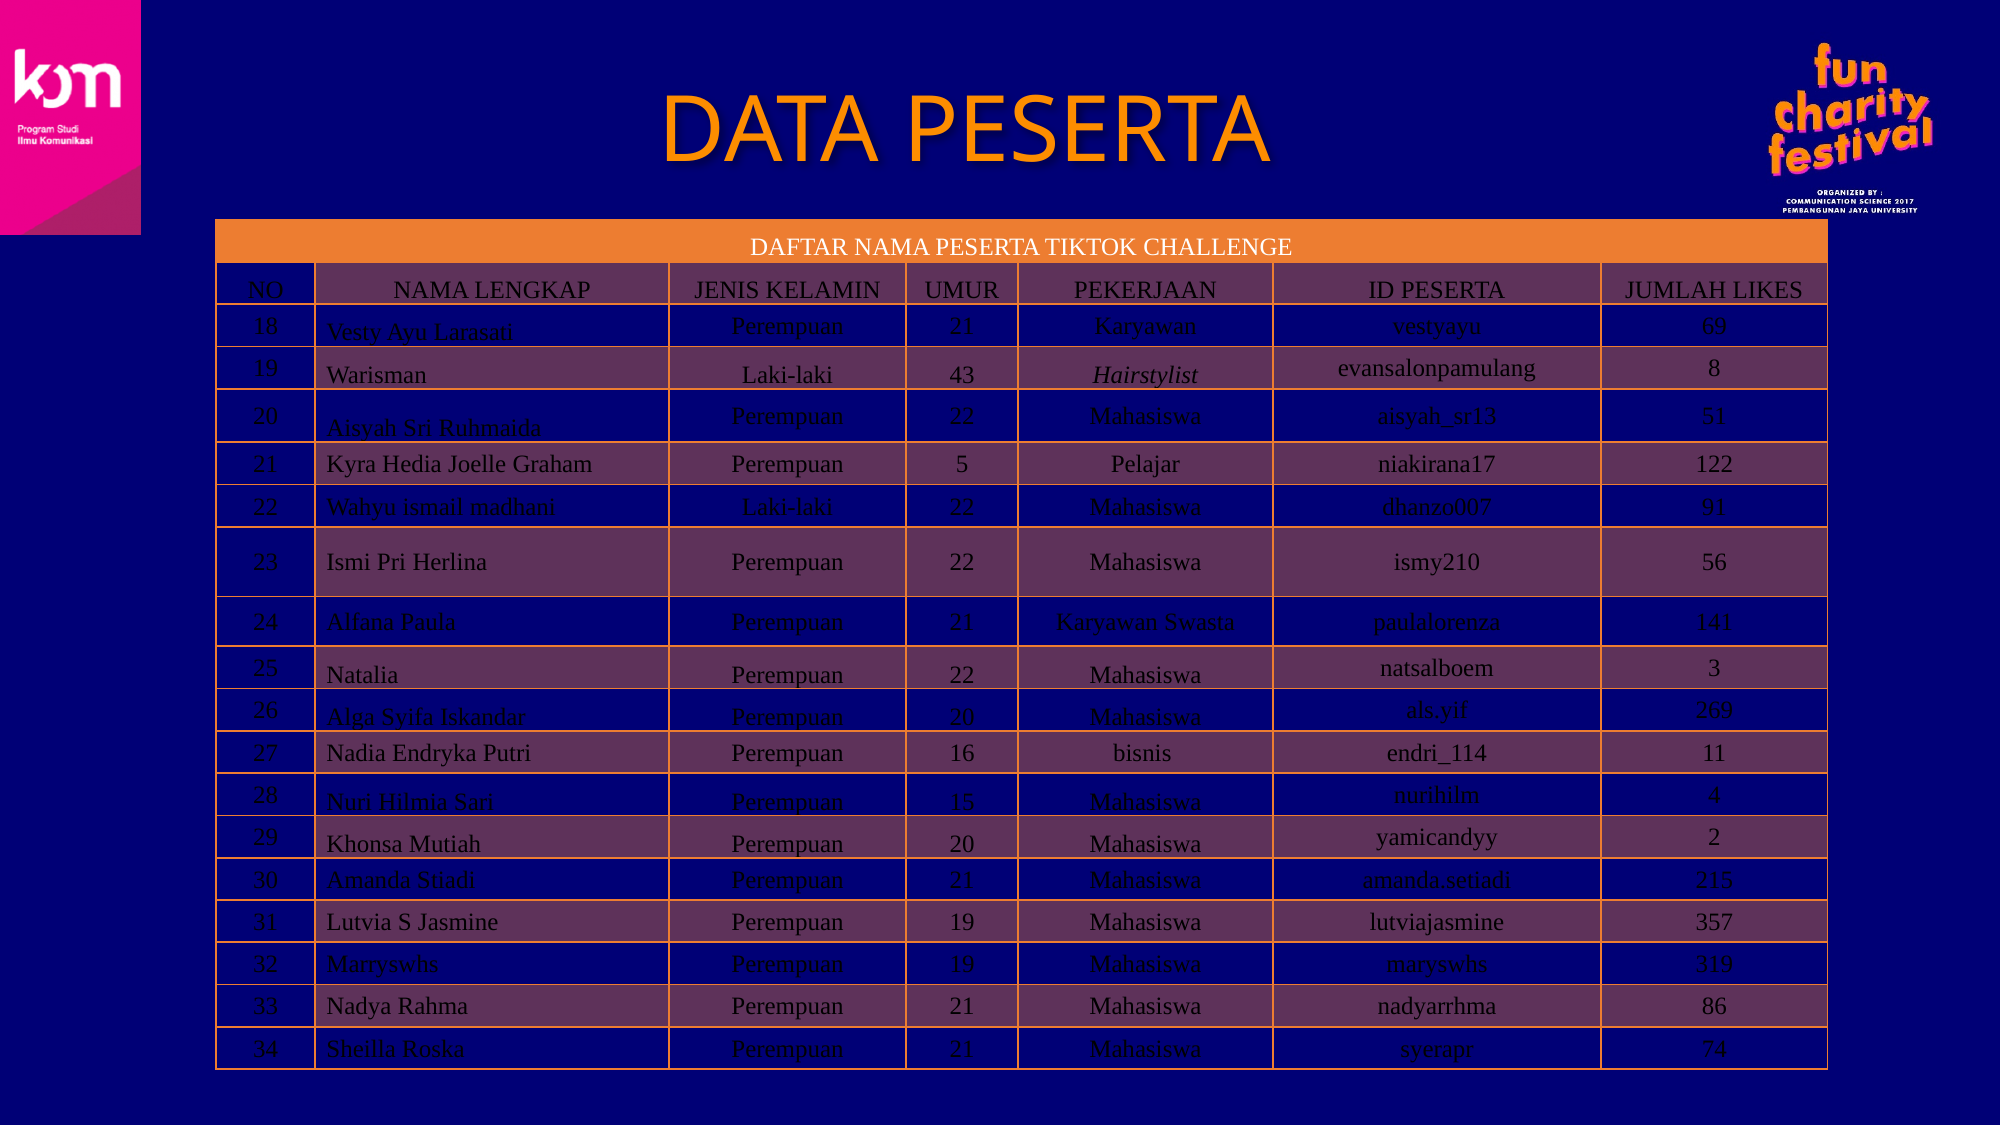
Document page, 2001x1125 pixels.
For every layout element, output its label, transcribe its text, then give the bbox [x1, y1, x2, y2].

table_cell 11 [1602, 732, 1827, 772]
table_cell 2 [1602, 816, 1827, 857]
table_cell 19 [907, 901, 1017, 941]
table_cell Mahasiswa [1019, 774, 1272, 815]
table_cell 319 [1602, 943, 1827, 984]
table_cell 21 [907, 305, 1017, 346]
table_cell UMUR [907, 263, 1017, 303]
table_cell 18 [217, 305, 314, 346]
table_cell endri_114 [1274, 732, 1600, 772]
table_cell Vesty Ayu Larasati [316, 305, 668, 346]
table_cell Nadia Endryka Putri [316, 732, 668, 772]
table_cell 269 [1602, 689, 1827, 730]
table_cell 28 [217, 774, 314, 815]
table_cell Perempuan [670, 859, 905, 899]
table_cell JENIS KELAMIN [670, 263, 905, 303]
table_cell Pelajar [1019, 443, 1272, 484]
table_cell amanda.setiadi [1274, 859, 1600, 899]
table_cell NO [217, 263, 314, 303]
table_cell 122 [1602, 443, 1827, 484]
table_cell Aisyah Sri Ruhmaida [316, 390, 668, 441]
table_cell yamicandyy [1274, 816, 1600, 857]
table_cell 69 [1602, 305, 1827, 346]
table_cell Nuri Hilmia Sari [316, 774, 668, 815]
table_cell 56 [1602, 528, 1827, 596]
table_cell 8 [1602, 347, 1827, 388]
table_cell Alga Syifa Iskandar [316, 689, 668, 730]
table_cell 32 [217, 943, 314, 984]
table_cell Laki-laki [670, 347, 905, 388]
table_cell 31 [217, 901, 314, 941]
table_cell Perempuan [670, 597, 905, 645]
table_cell aisyah_sr13 [1274, 390, 1600, 441]
table_cell bisnis [1019, 732, 1272, 772]
table_cell PEKERJAAN [1019, 263, 1272, 303]
table_cell 20 [907, 689, 1017, 730]
table_cell Alfana Paula [316, 597, 668, 645]
table_cell Kyra Hedia Joelle Graham [316, 443, 668, 484]
picture [0, 0, 141, 235]
table_cell 43 [907, 347, 1017, 388]
table_cell Warisman [316, 347, 668, 388]
table_cell Perempuan [670, 390, 905, 441]
table_cell Perempuan [670, 305, 905, 346]
table_cell 22 [907, 390, 1017, 441]
table_cell Hairstylist [1019, 347, 1272, 388]
table_cell Ismi Pri Herlina [316, 528, 668, 596]
table_cell Mahasiswa [1019, 390, 1272, 441]
table_cell 215 [1602, 859, 1827, 899]
table_cell Mahasiswa [1019, 943, 1272, 984]
table_cell Nadya Rahma [316, 985, 668, 1026]
table_cell 91 [1602, 485, 1827, 526]
table_cell syerapr [1274, 1028, 1600, 1068]
table_cell 21 [217, 443, 314, 484]
table_cell 26 [217, 689, 314, 730]
table_cell Perempuan [670, 689, 905, 730]
table_cell paulalorenza [1274, 597, 1600, 645]
table_cell nurihilm [1274, 774, 1600, 815]
table_cell lutviajasmine [1274, 901, 1600, 941]
table_cell vestyayu [1274, 305, 1600, 346]
table_cell 5 [907, 443, 1017, 484]
table_cell 16 [907, 732, 1017, 772]
table_cell 3 [1602, 647, 1827, 688]
table_cell als.yif [1274, 689, 1600, 730]
table_cell 51 [1602, 390, 1827, 441]
table_cell Perempuan [670, 985, 905, 1026]
table_cell 21 [907, 985, 1017, 1026]
table_cell Lutvia S Jasmine [316, 901, 668, 941]
table_cell 22 [907, 528, 1017, 596]
table_cell natsalboem [1274, 647, 1600, 688]
table_cell 22 [907, 485, 1017, 526]
table_cell 29 [217, 816, 314, 857]
table_cell Mahasiswa [1019, 816, 1272, 857]
table_cell 21 [907, 859, 1017, 899]
table_cell Mahasiswa [1019, 528, 1272, 596]
table_cell Marryswhs [316, 943, 668, 984]
table_cell 357 [1602, 901, 1827, 941]
table_cell Mahasiswa [1019, 647, 1272, 688]
table_cell 22 [217, 485, 314, 526]
table_cell Natalia [316, 647, 668, 688]
table_cell nadyarrhma [1274, 985, 1600, 1026]
table_cell Wahyu ismail madhani [316, 485, 668, 526]
text_box DATA PESERTA [141, 0, 1700, 189]
table_cell 21 [907, 597, 1017, 645]
table_cell 30 [217, 859, 314, 899]
table_cell Perempuan [670, 443, 905, 484]
table_cell 34 [217, 1028, 314, 1068]
table_cell 20 [217, 390, 314, 441]
table_cell 20 [907, 816, 1017, 857]
picture [1700, 0, 2000, 278]
table_cell Perempuan [670, 1028, 905, 1068]
table_cell 15 [907, 774, 1017, 815]
table_cell 33 [217, 985, 314, 1026]
table_cell Perempuan [670, 732, 905, 772]
table_cell 74 [1602, 1028, 1827, 1068]
table_cell JUMLAH LIKES [1602, 263, 1827, 303]
table_cell 141 [1602, 597, 1827, 645]
table_cell Perempuan [670, 774, 905, 815]
table_cell 25 [217, 647, 314, 688]
table_cell 22 [907, 647, 1017, 688]
table_cell 23 [217, 528, 314, 596]
table_cell Mahasiswa [1019, 859, 1272, 899]
table_cell Perempuan [670, 647, 905, 688]
table_cell Mahasiswa [1019, 689, 1272, 730]
table_cell Mahasiswa [1019, 985, 1272, 1026]
table_cell Laki-laki [670, 485, 905, 526]
table_cell 19 [907, 943, 1017, 984]
table_cell Karyawan Swasta [1019, 597, 1272, 645]
table_cell evansalonpamulang [1274, 347, 1600, 388]
table_cell niakirana17 [1274, 443, 1600, 484]
table_cell Mahasiswa [1019, 1028, 1272, 1068]
table_cell NAMA LENGKAP [316, 263, 668, 303]
table_cell 19 [217, 347, 314, 388]
table_cell 4 [1602, 774, 1827, 815]
table_cell Perempuan [670, 901, 905, 941]
table_cell Sheilla Roska [316, 1028, 668, 1068]
table_cell dhanzo007 [1274, 485, 1600, 526]
table_header DAFTAR NAMA PESERTA TIKTOK CHALLENGE [217, 220, 1700, 261]
table_cell Perempuan [670, 528, 905, 596]
table_cell 27 [217, 732, 314, 772]
table_cell Khonsa Mutiah [316, 816, 668, 857]
table_cell 21 [907, 1028, 1017, 1068]
table_cell Amanda Stiadi [316, 859, 668, 899]
table_cell Perempuan [670, 943, 905, 984]
table_cell 24 [217, 597, 314, 645]
table_cell Mahasiswa [1019, 485, 1272, 526]
table_cell Karyawan [1019, 305, 1272, 346]
table_cell ID PESERTA [1274, 263, 1600, 303]
table_cell 86 [1602, 985, 1827, 1026]
table_cell Mahasiswa [1019, 901, 1272, 941]
table_cell Perempuan [670, 816, 905, 857]
table_cell maryswhs [1274, 943, 1600, 984]
table_cell ismy210 [1274, 528, 1600, 596]
